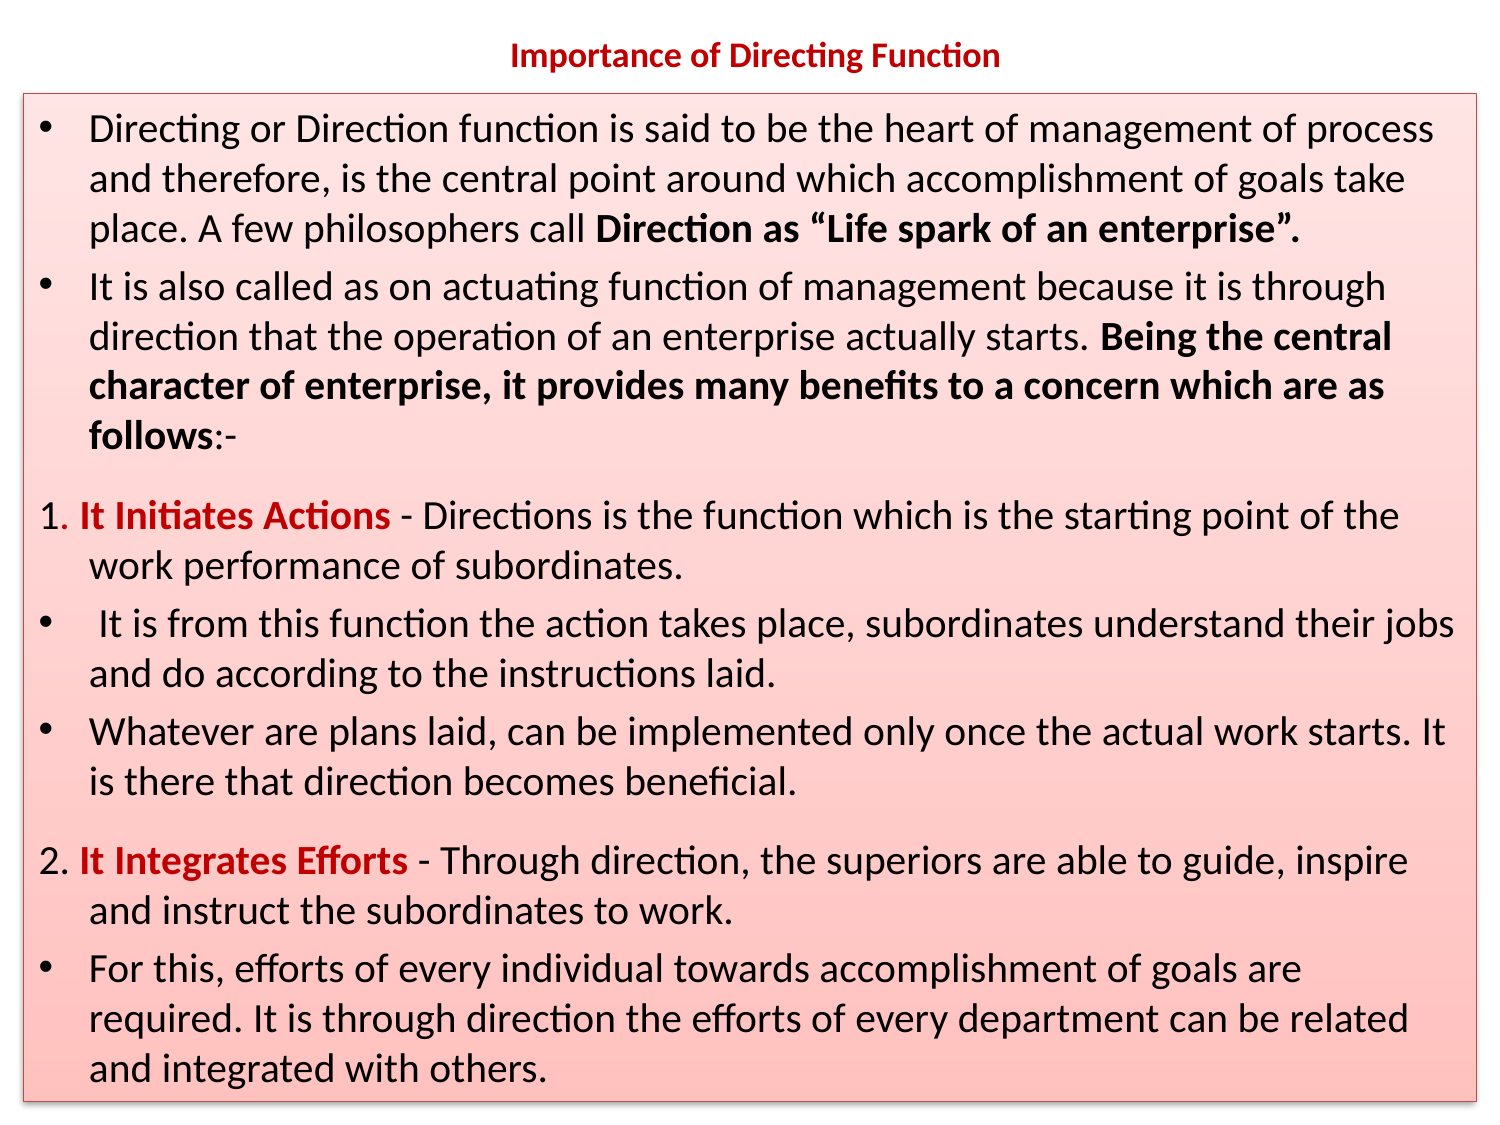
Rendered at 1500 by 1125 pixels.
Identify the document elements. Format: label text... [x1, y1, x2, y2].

title Importance of Directing Function [35, 23, 1477, 82]
list Directing or Direction function is said to be the heart of management of process and therefore, is the central point around which accomplishment of goals take place. A few philosophers call Direction as “Life spark of an enterprise”. It is also called as on actuating function of management because it is through direction that the operation of an enterprise actually starts. Being the central character of enterprise, it provides many benefits to a concern which are as follows:- 1. It Initiates Actions - Directions is the function which is the starting point of the work performance of subordinates. It is from this function the action takes place, subordinates understand their jobs and do according to the instructions laid. Whatever are plans laid, can be implemented only once the actual work starts. It is there that direction becomes beneficial. 2. It Integrates Efforts - Through direction, the superiors are able to guide, inspire and instruct the subordinates to work. For this, efforts of every individual towards accomplishment of goals are required. It is through direction the efforts of every department can be related and integrated with others. [23, 93, 1477, 1102]
